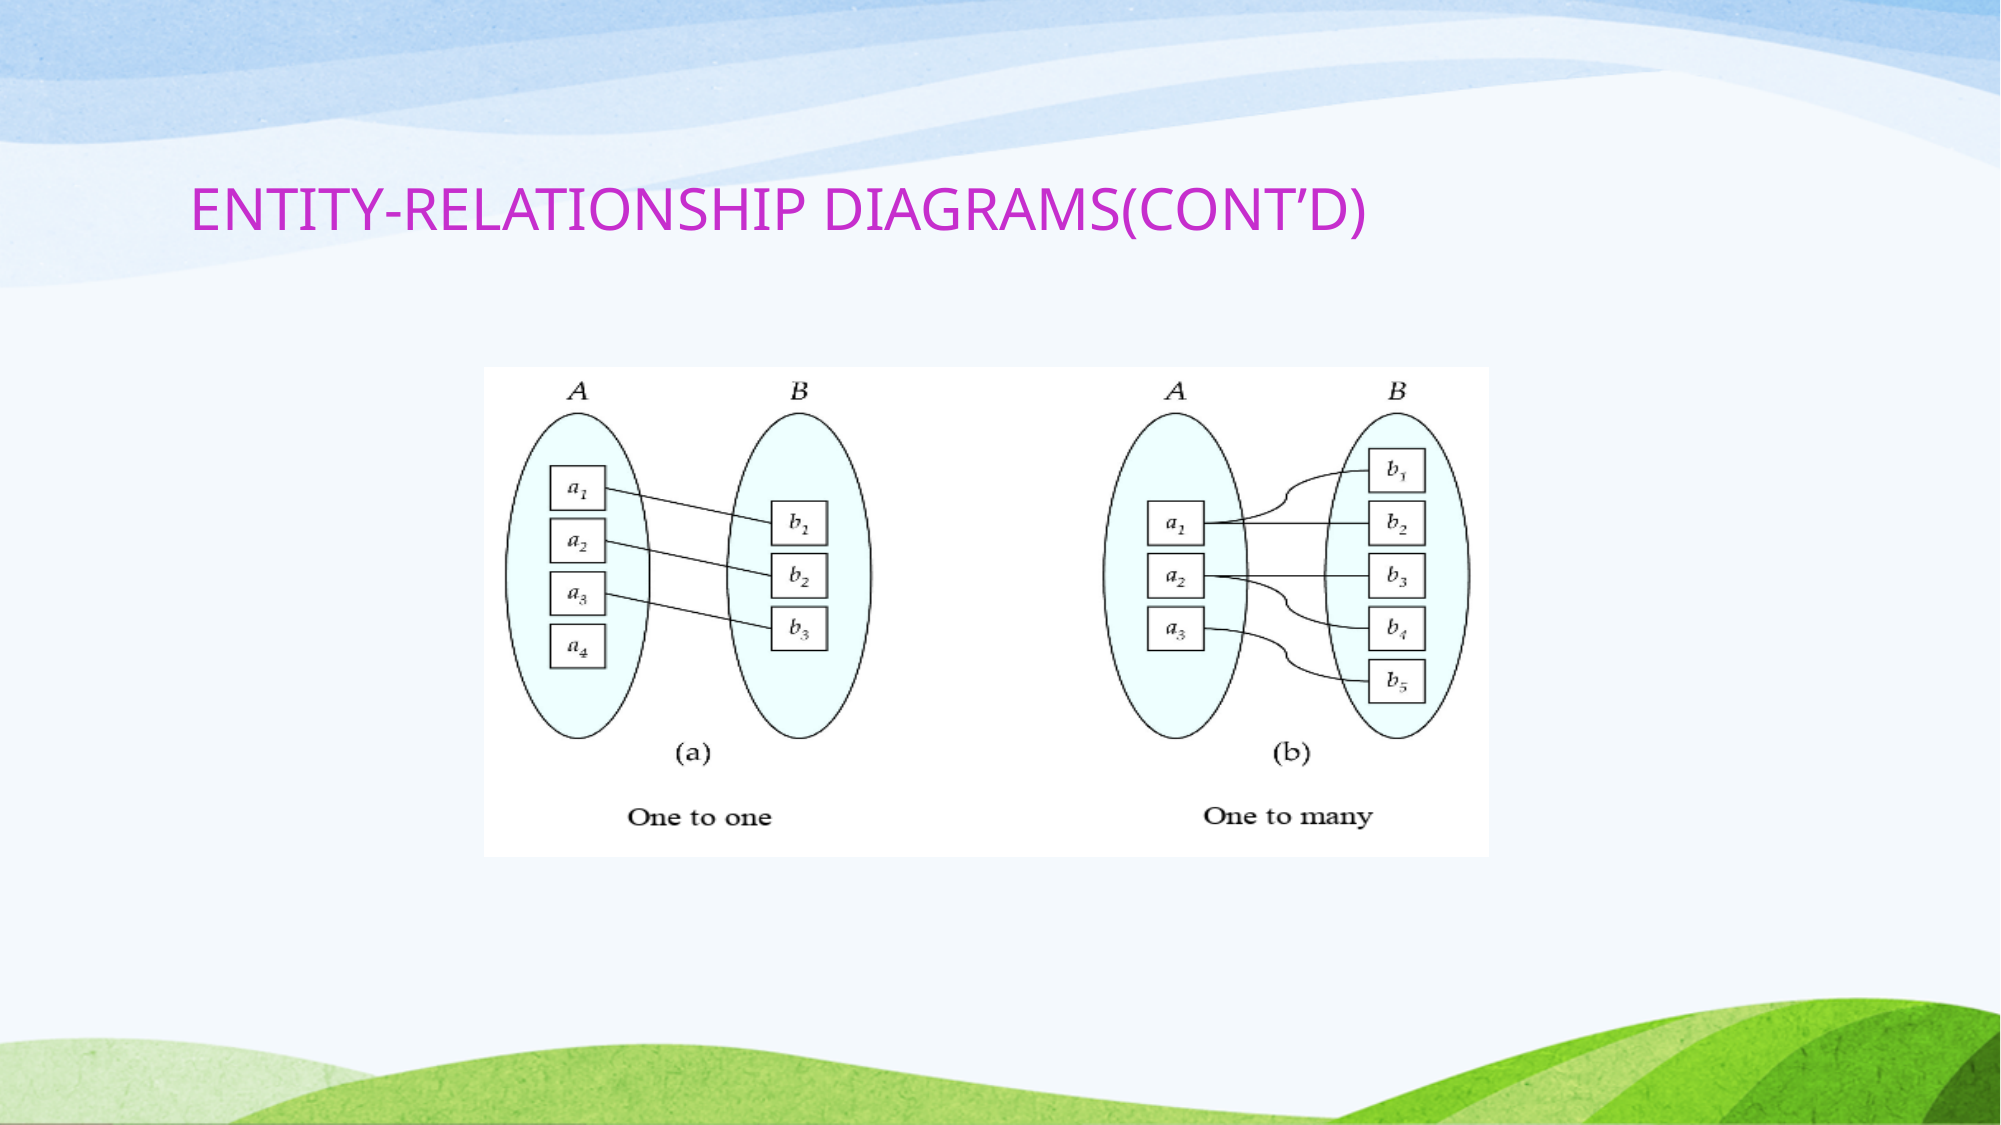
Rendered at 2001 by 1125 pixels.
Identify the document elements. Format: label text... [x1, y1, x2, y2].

title ENTITY-RELATIONSHIP DIAGRAMS(CONT’D) [174, 50, 1825, 250]
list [484, 367, 1489, 858]
picture [0, 0, 2001, 1125]
